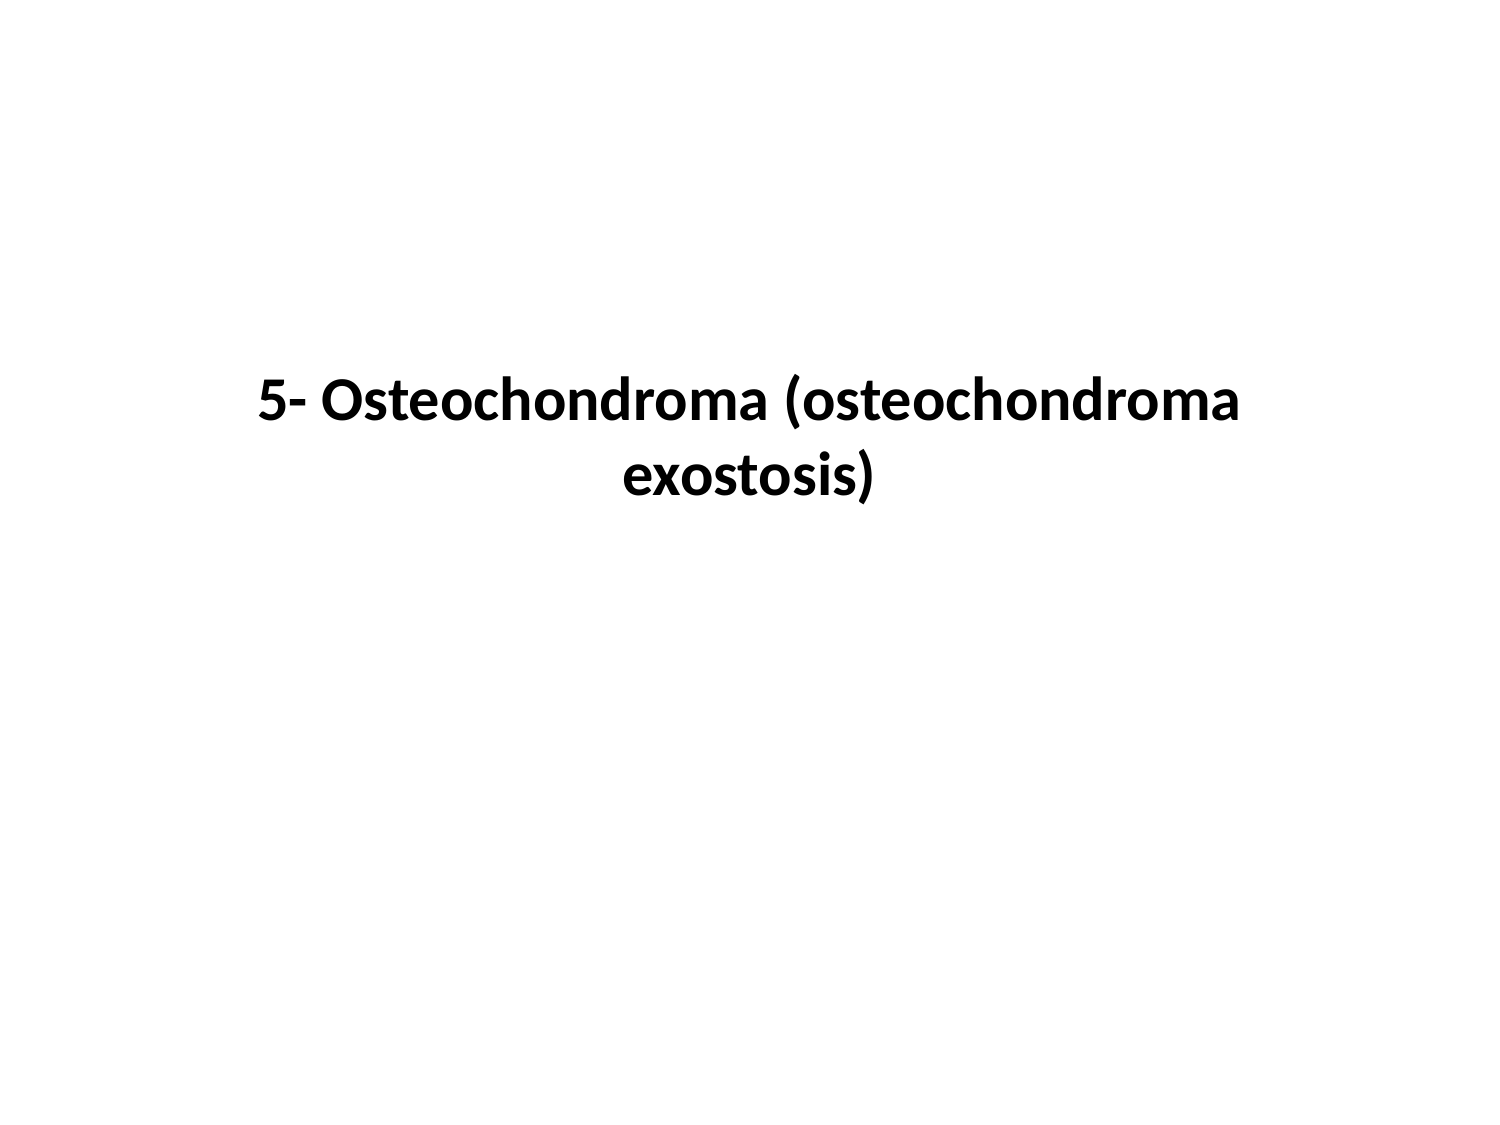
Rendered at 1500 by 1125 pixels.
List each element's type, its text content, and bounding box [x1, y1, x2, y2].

title 5- Osteochondroma (osteochondroma exostosis) [112, 349, 1388, 591]
